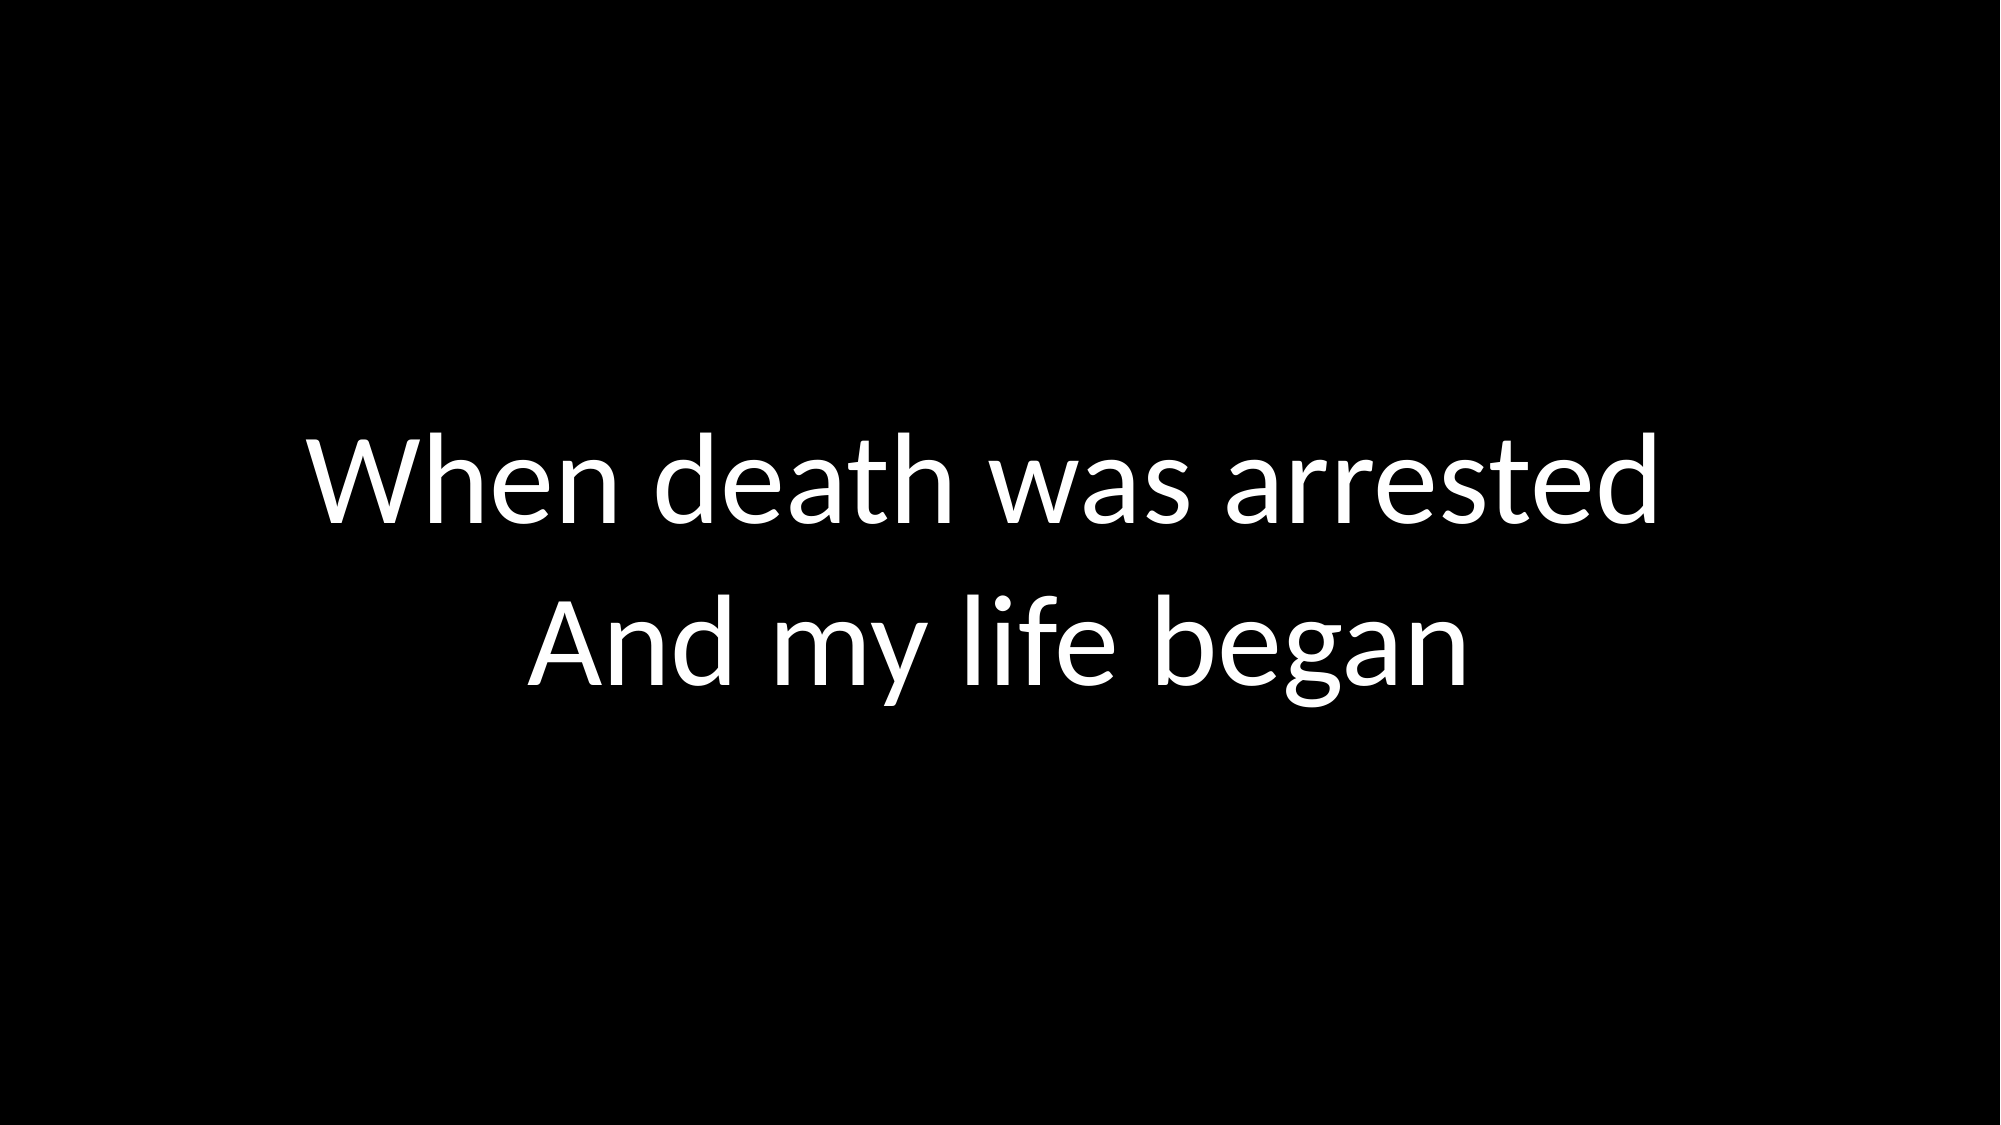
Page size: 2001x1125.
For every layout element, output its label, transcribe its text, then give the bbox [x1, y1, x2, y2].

list When death was arrested And my life began [0, 0, 2000, 1125]
